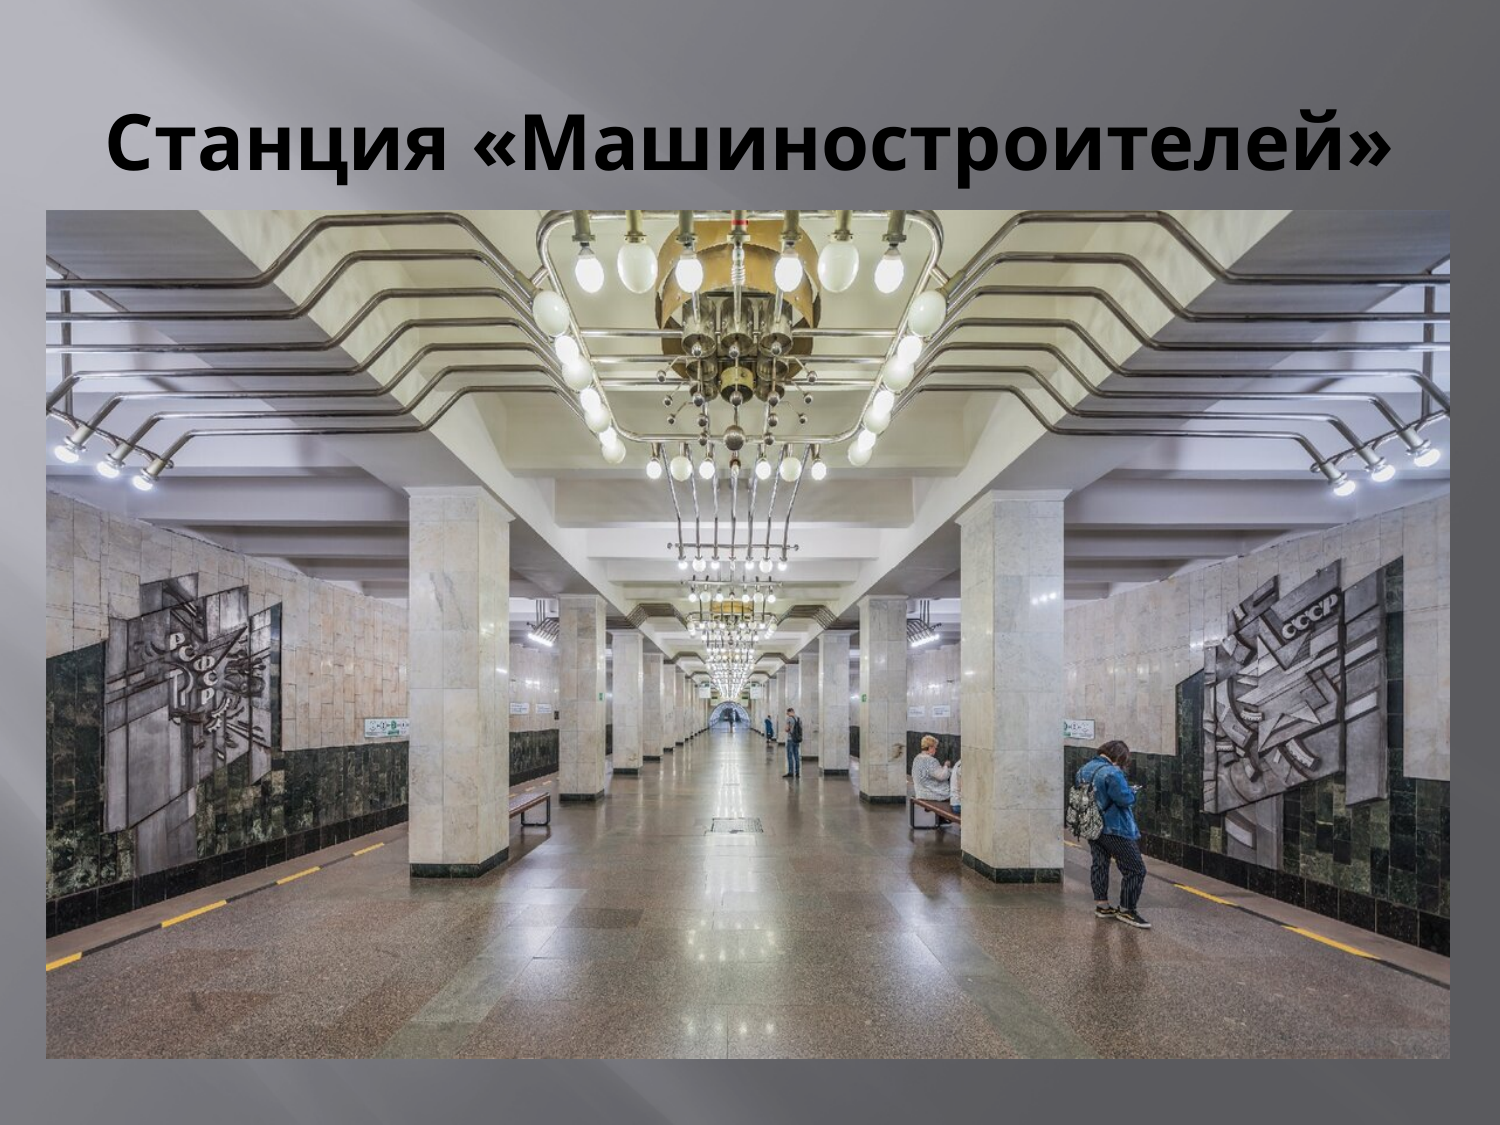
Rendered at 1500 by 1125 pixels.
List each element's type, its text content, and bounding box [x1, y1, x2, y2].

picture [46, 210, 1450, 1059]
title Станция «Машиностроителей» [75, 45, 1425, 210]
